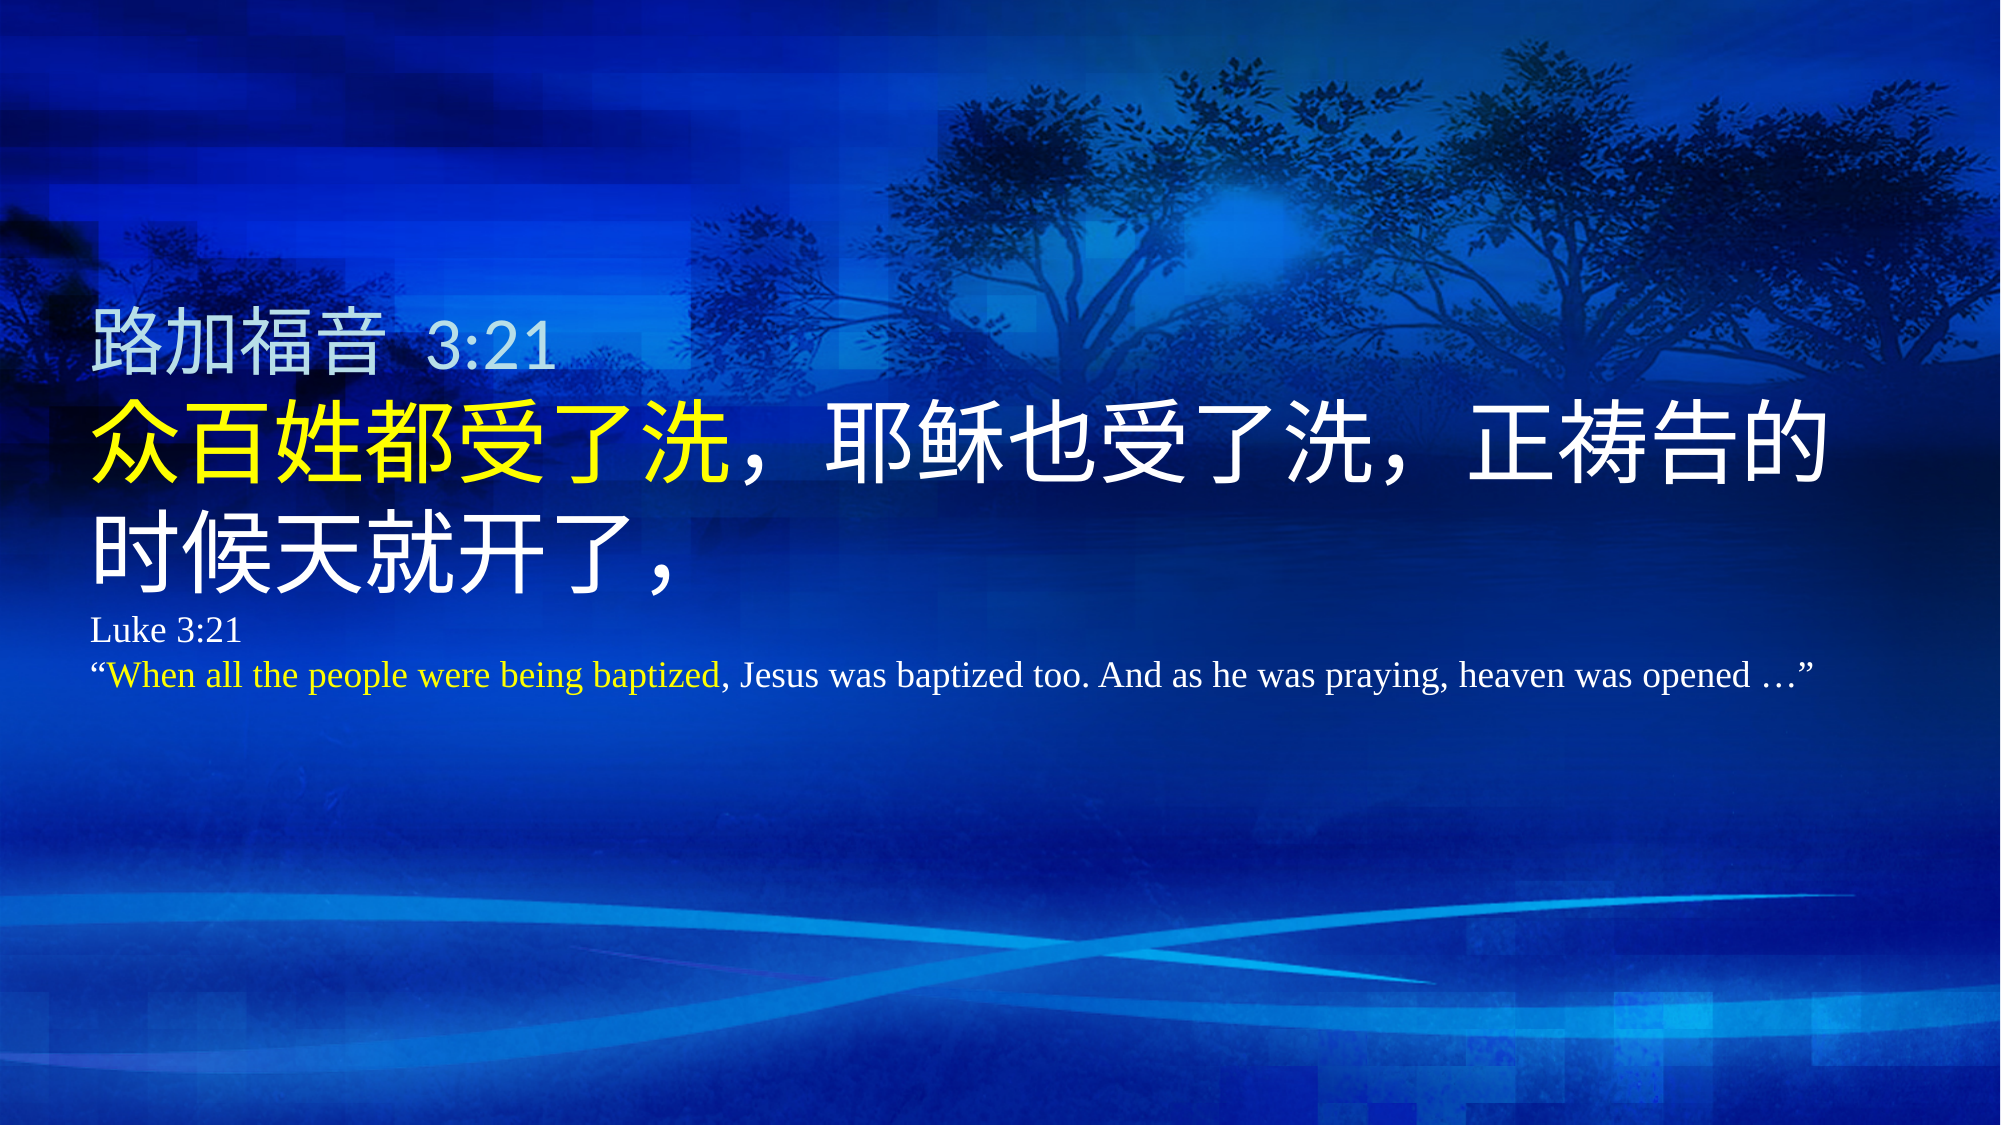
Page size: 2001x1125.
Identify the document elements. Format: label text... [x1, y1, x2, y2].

picture [0, 0, 2001, 1125]
text_box 路加福音 3:21 众百姓都受了洗，耶稣也受了洗，正祷告的时候天就开了， Luke 3:21 “When all the people were being baptized, Jesus was baptized too. And as he was praying, heaven was opened …” [75, 287, 1925, 703]
